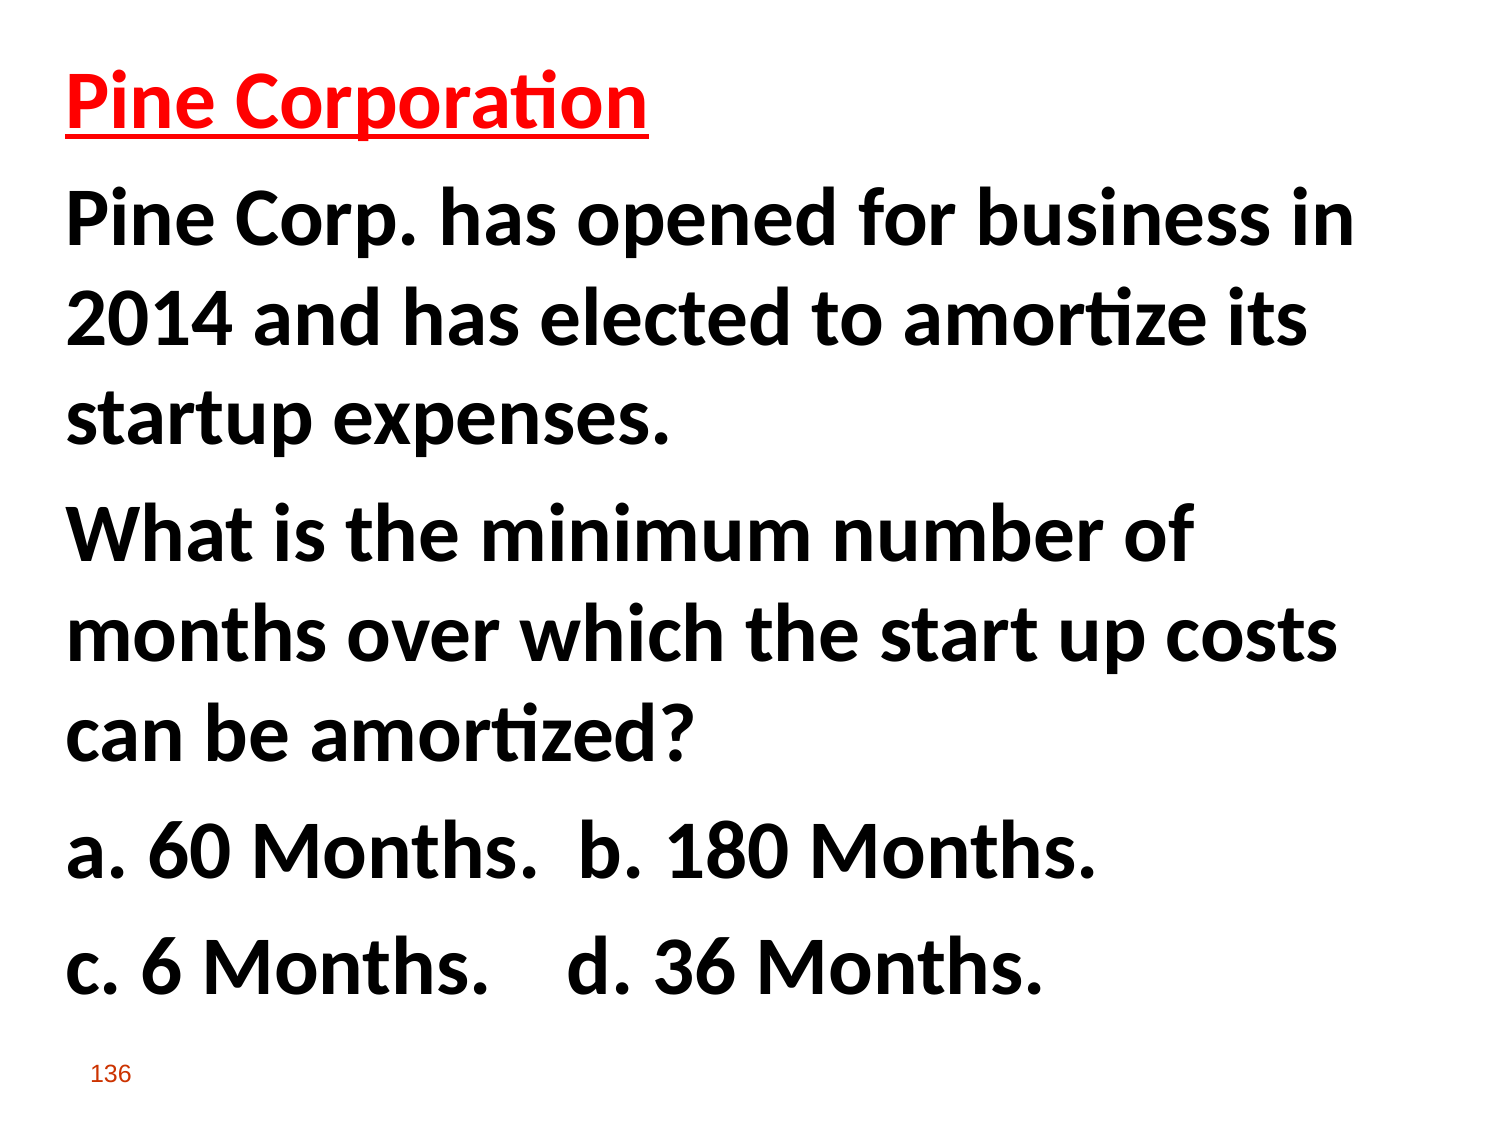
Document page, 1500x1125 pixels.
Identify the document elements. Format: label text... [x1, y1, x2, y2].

list Pine Corporation Pine Corp. has opened for business in 2014 and has elected to amortize its startup expenses. What is the minimum number of months over which the start up costs can be amortized? a. 60 Months. b. 180 Months. c. 6 Months. d. 36 Months. [50, 37, 1463, 1038]
slide_number 136 [75, 1042, 425, 1103]
